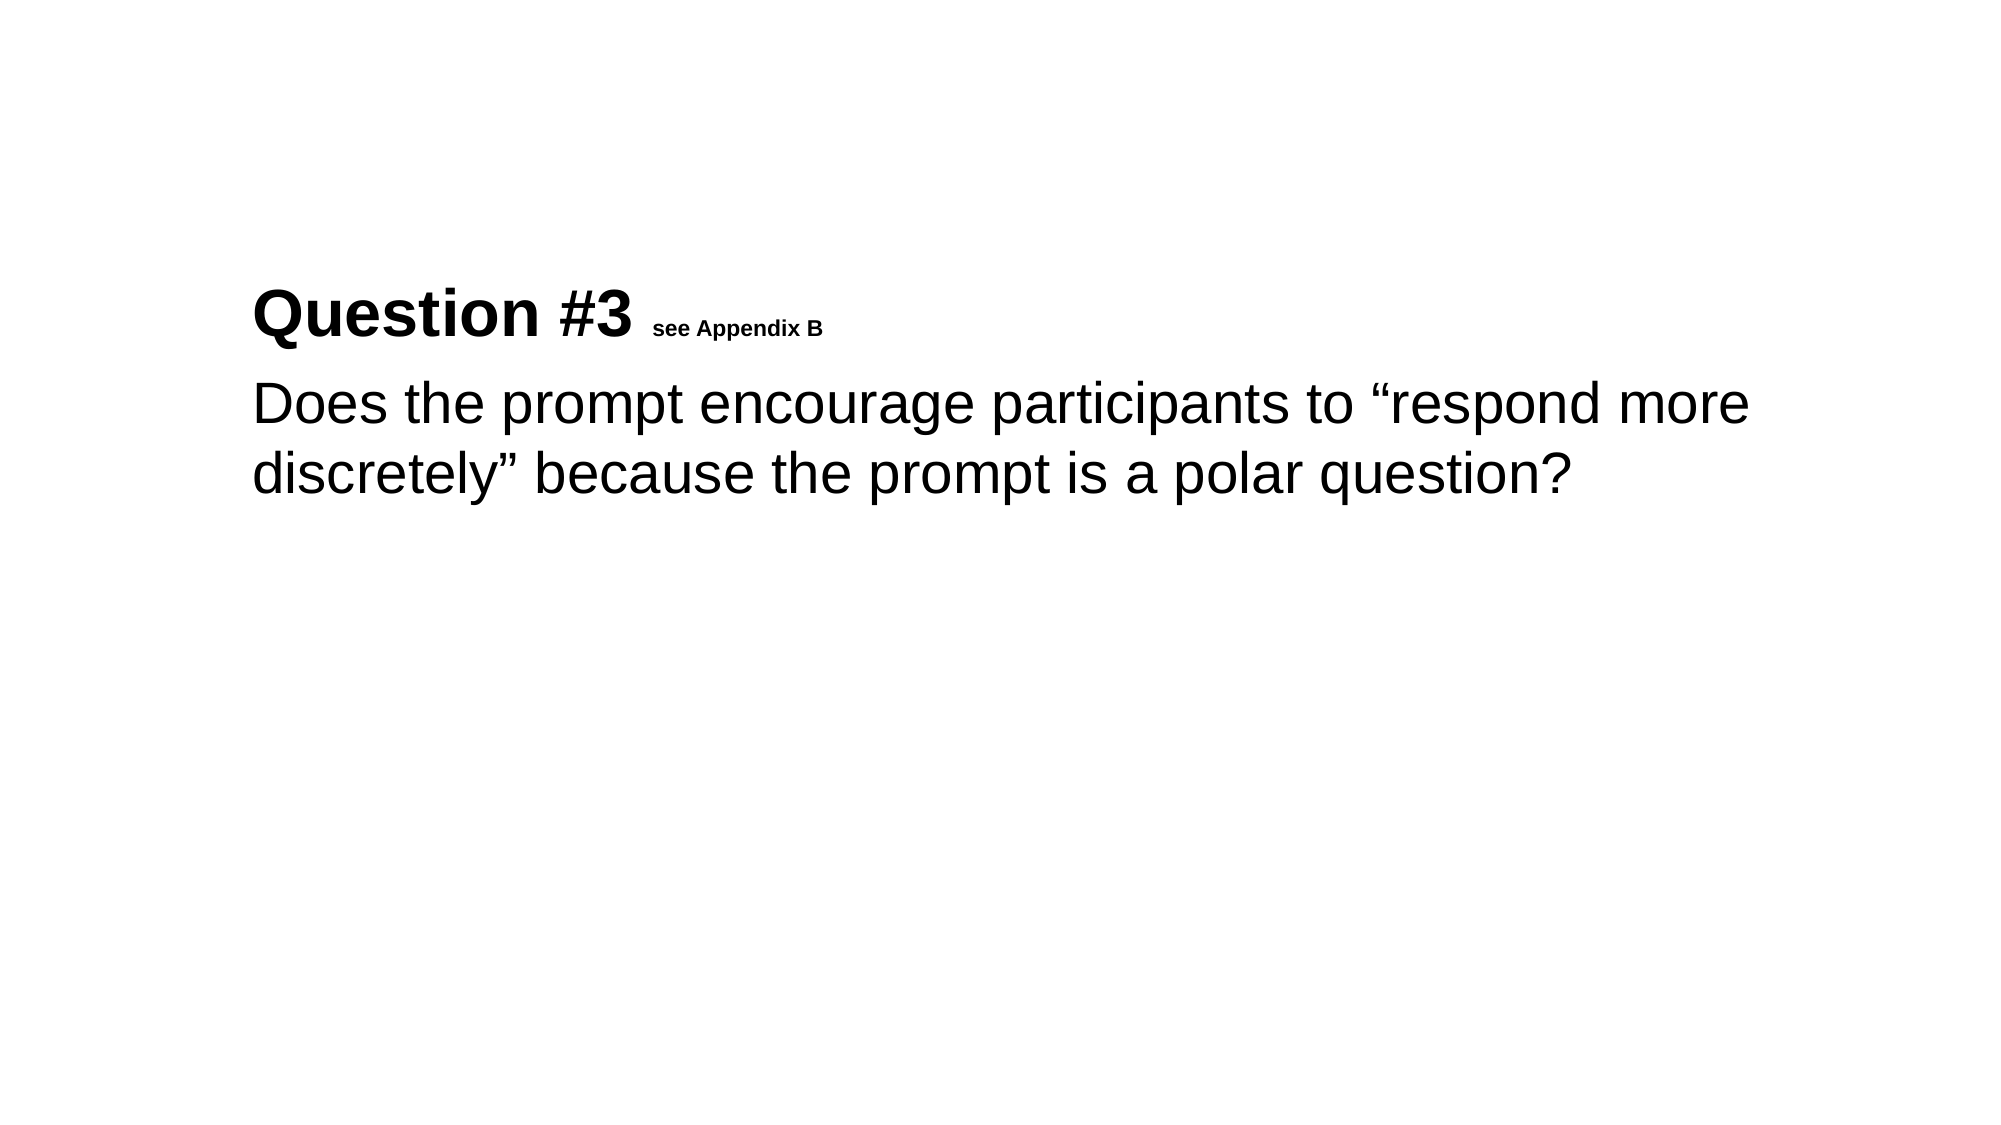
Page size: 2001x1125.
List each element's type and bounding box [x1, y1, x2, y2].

text_box [237, 261, 1789, 586]
